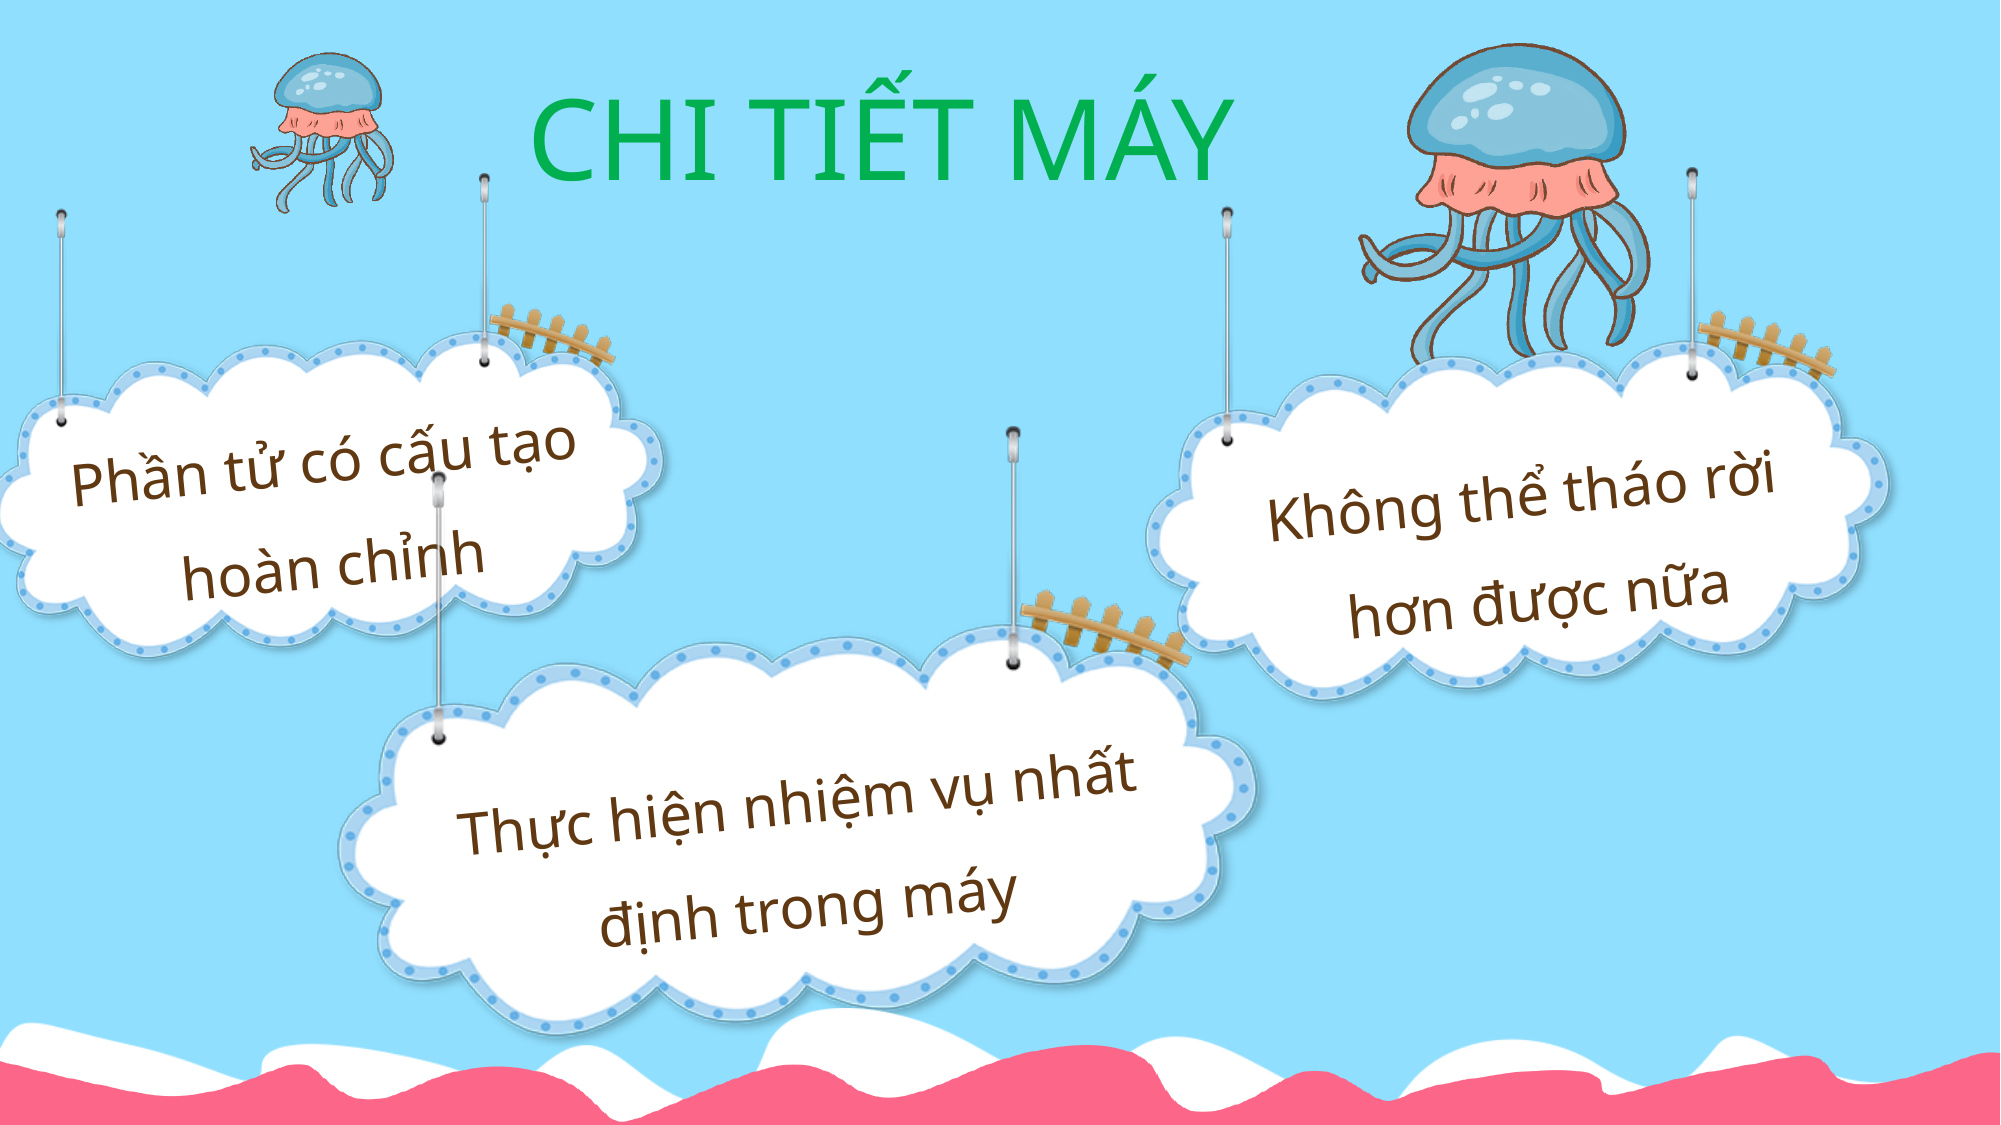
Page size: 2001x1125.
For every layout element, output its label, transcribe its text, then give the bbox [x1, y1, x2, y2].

text_box CHI TIẾT MÁY [512, 60, 1250, 211]
picture [0, 0, 2000, 1125]
